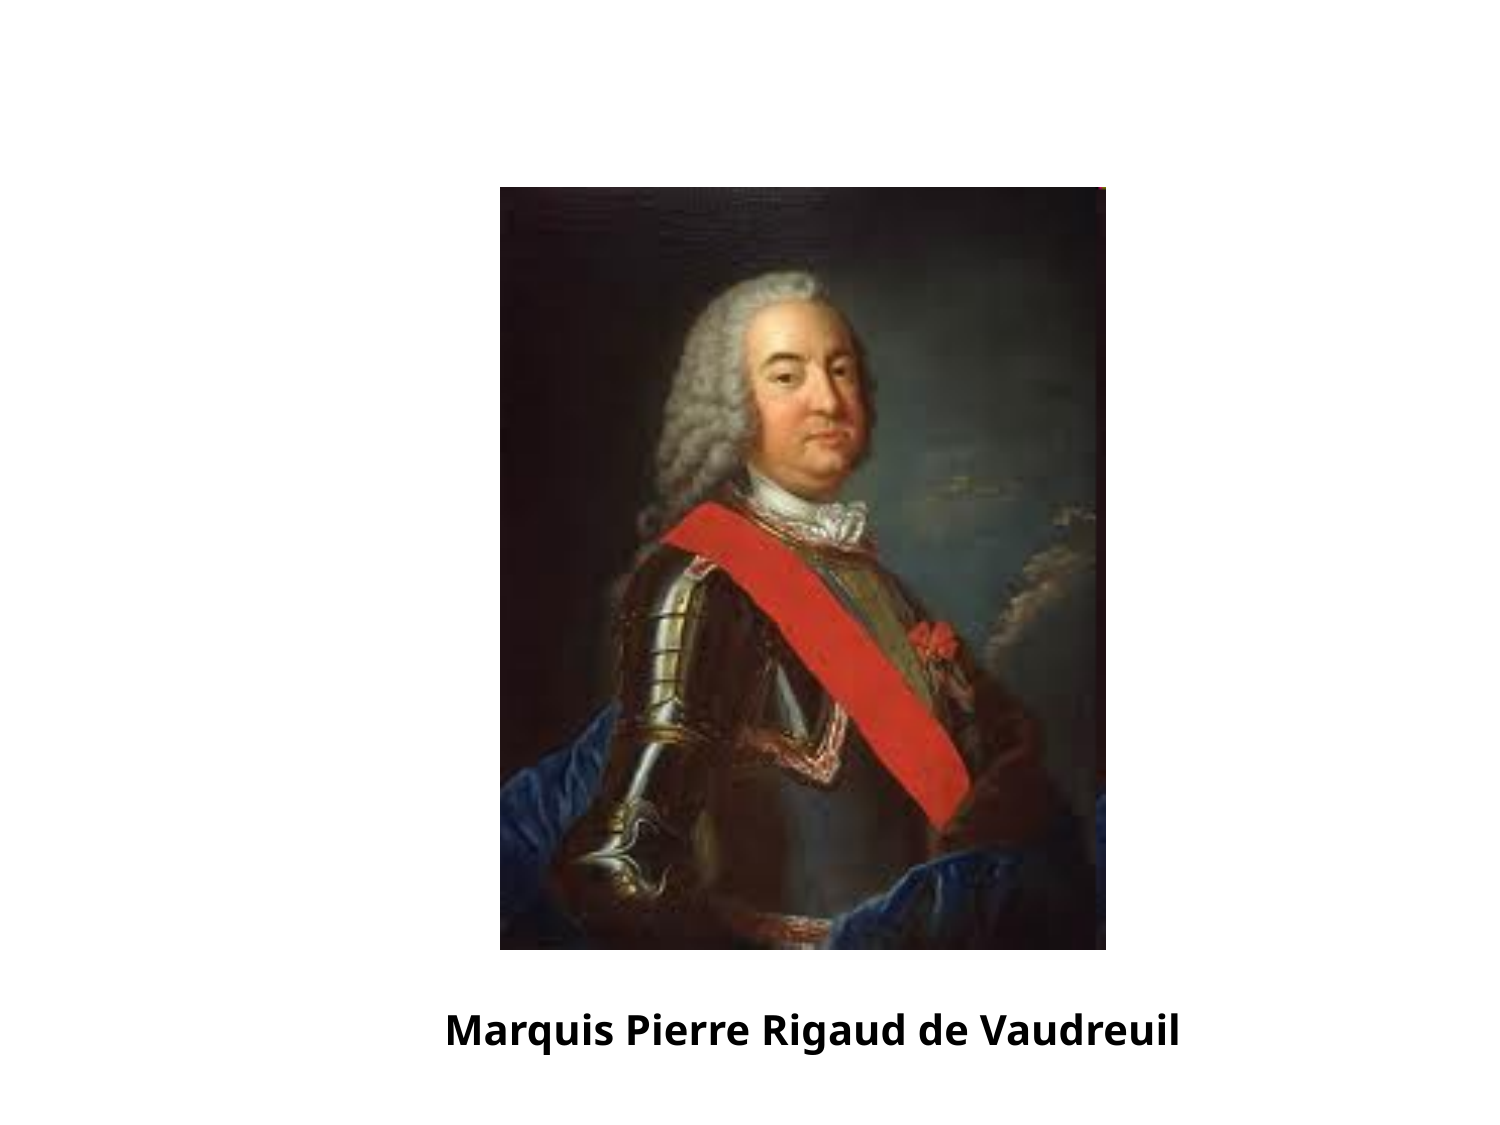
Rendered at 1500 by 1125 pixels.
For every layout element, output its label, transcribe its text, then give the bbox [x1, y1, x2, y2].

picture [499, 187, 1106, 950]
text_box Marquis Pierre Rigaud de Vaudreuil [429, 996, 1197, 1062]
